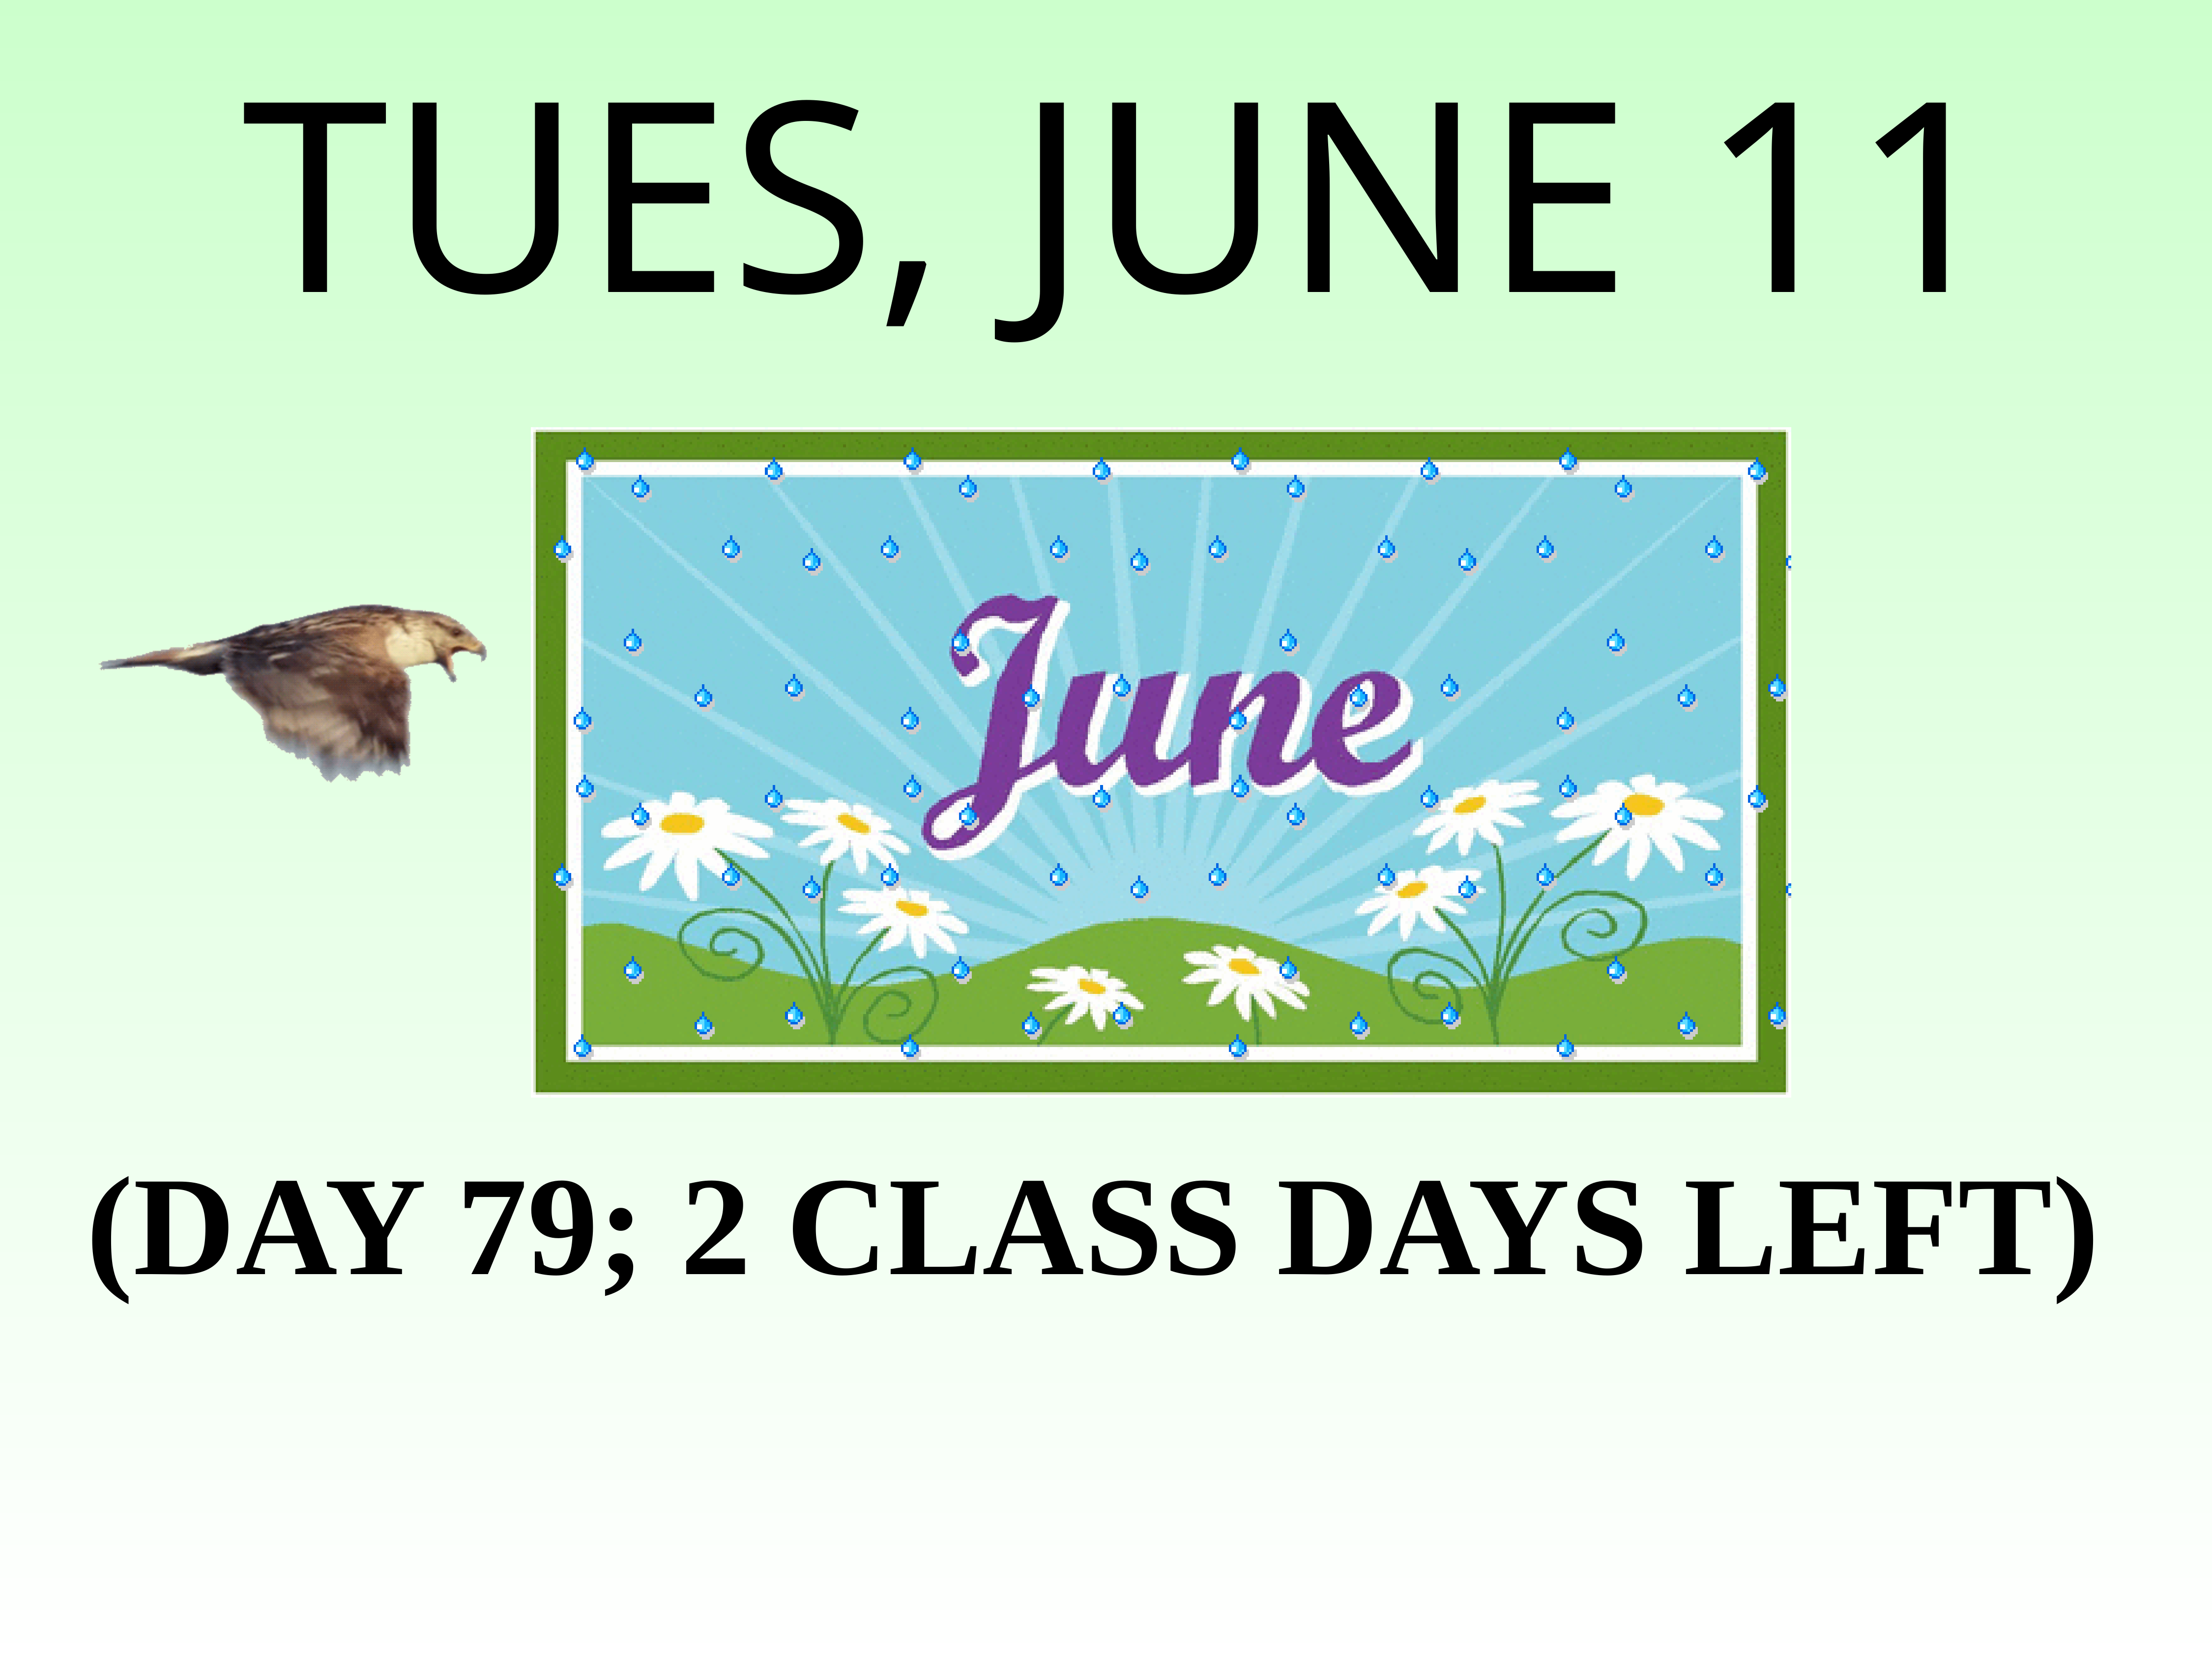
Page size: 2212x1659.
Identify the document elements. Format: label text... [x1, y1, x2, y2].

picture [0, 260, 1792, 1098]
text_box TUES, JUNE 11 [0, 23, 2189, 349]
text_box (DAY 79; 2 CLASS DAYS LEFT) [0, 1129, 2187, 1307]
